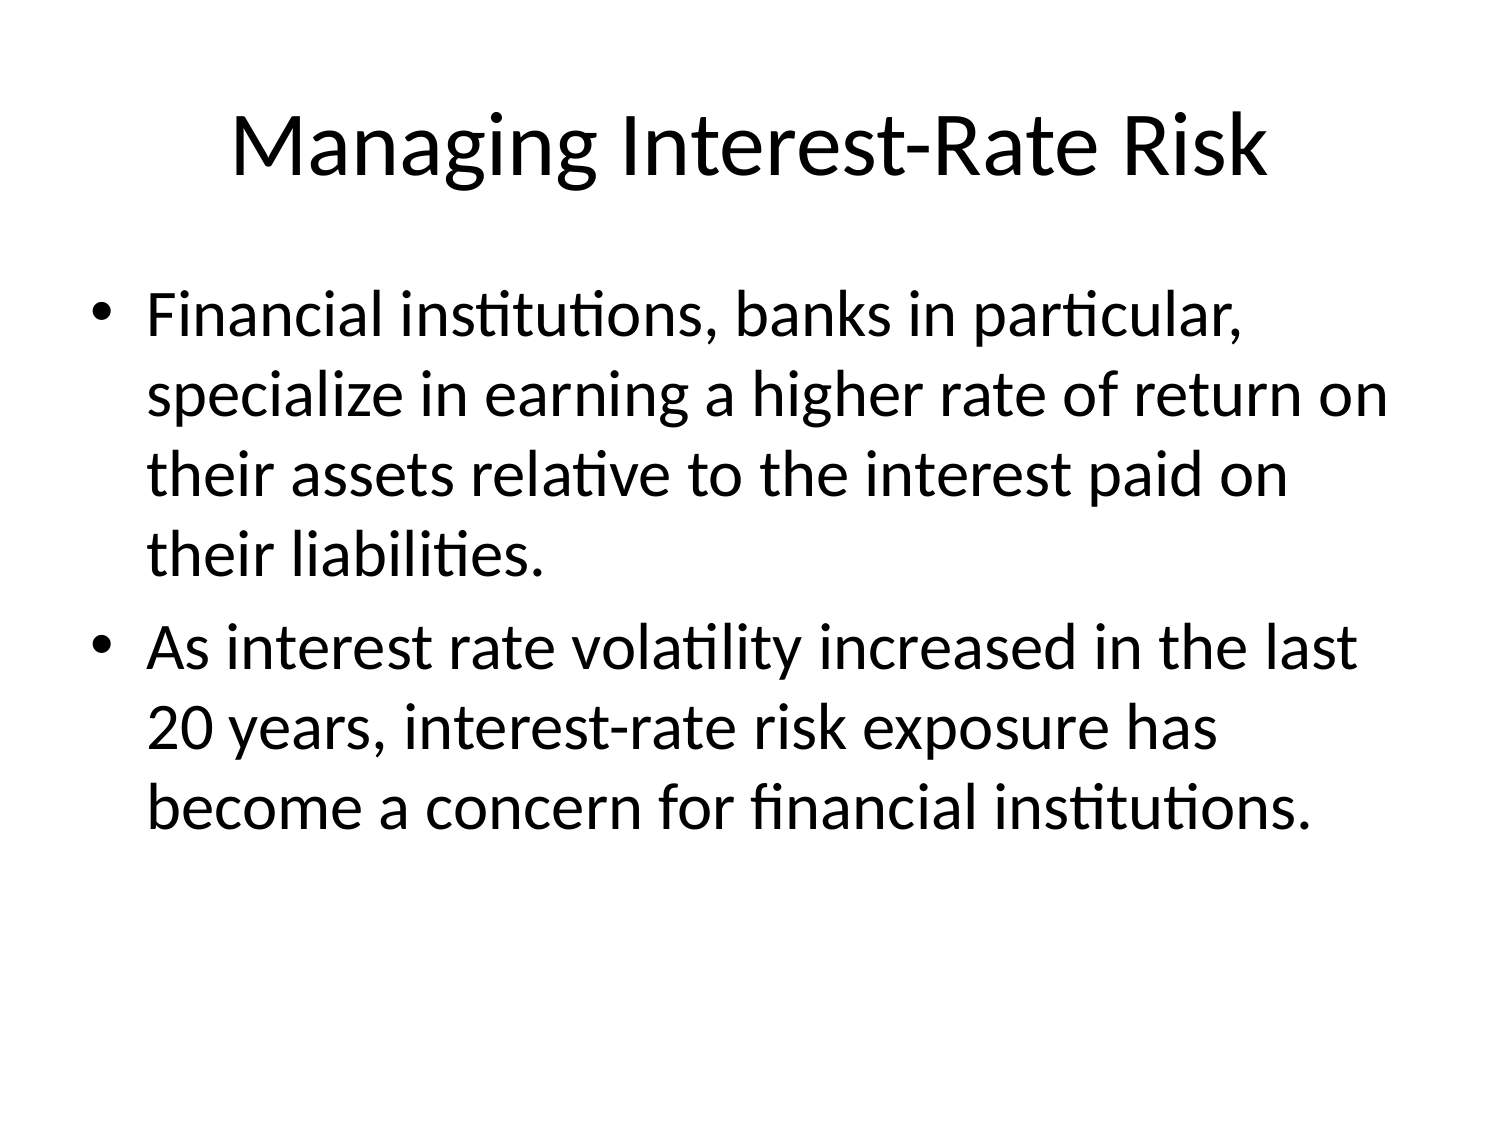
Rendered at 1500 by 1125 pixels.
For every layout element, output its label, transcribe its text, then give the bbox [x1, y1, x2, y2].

title Managing Interest-Rate Risk [75, 45, 1425, 233]
list Financial institutions, banks in particular, specialize in earning a higher rate of return on their assets relative to the interest paid on their liabilities. As interest rate volatility increased in the last 20 years, interest-rate risk exposure has become a concern for financial institutions. [75, 262, 1425, 1005]
